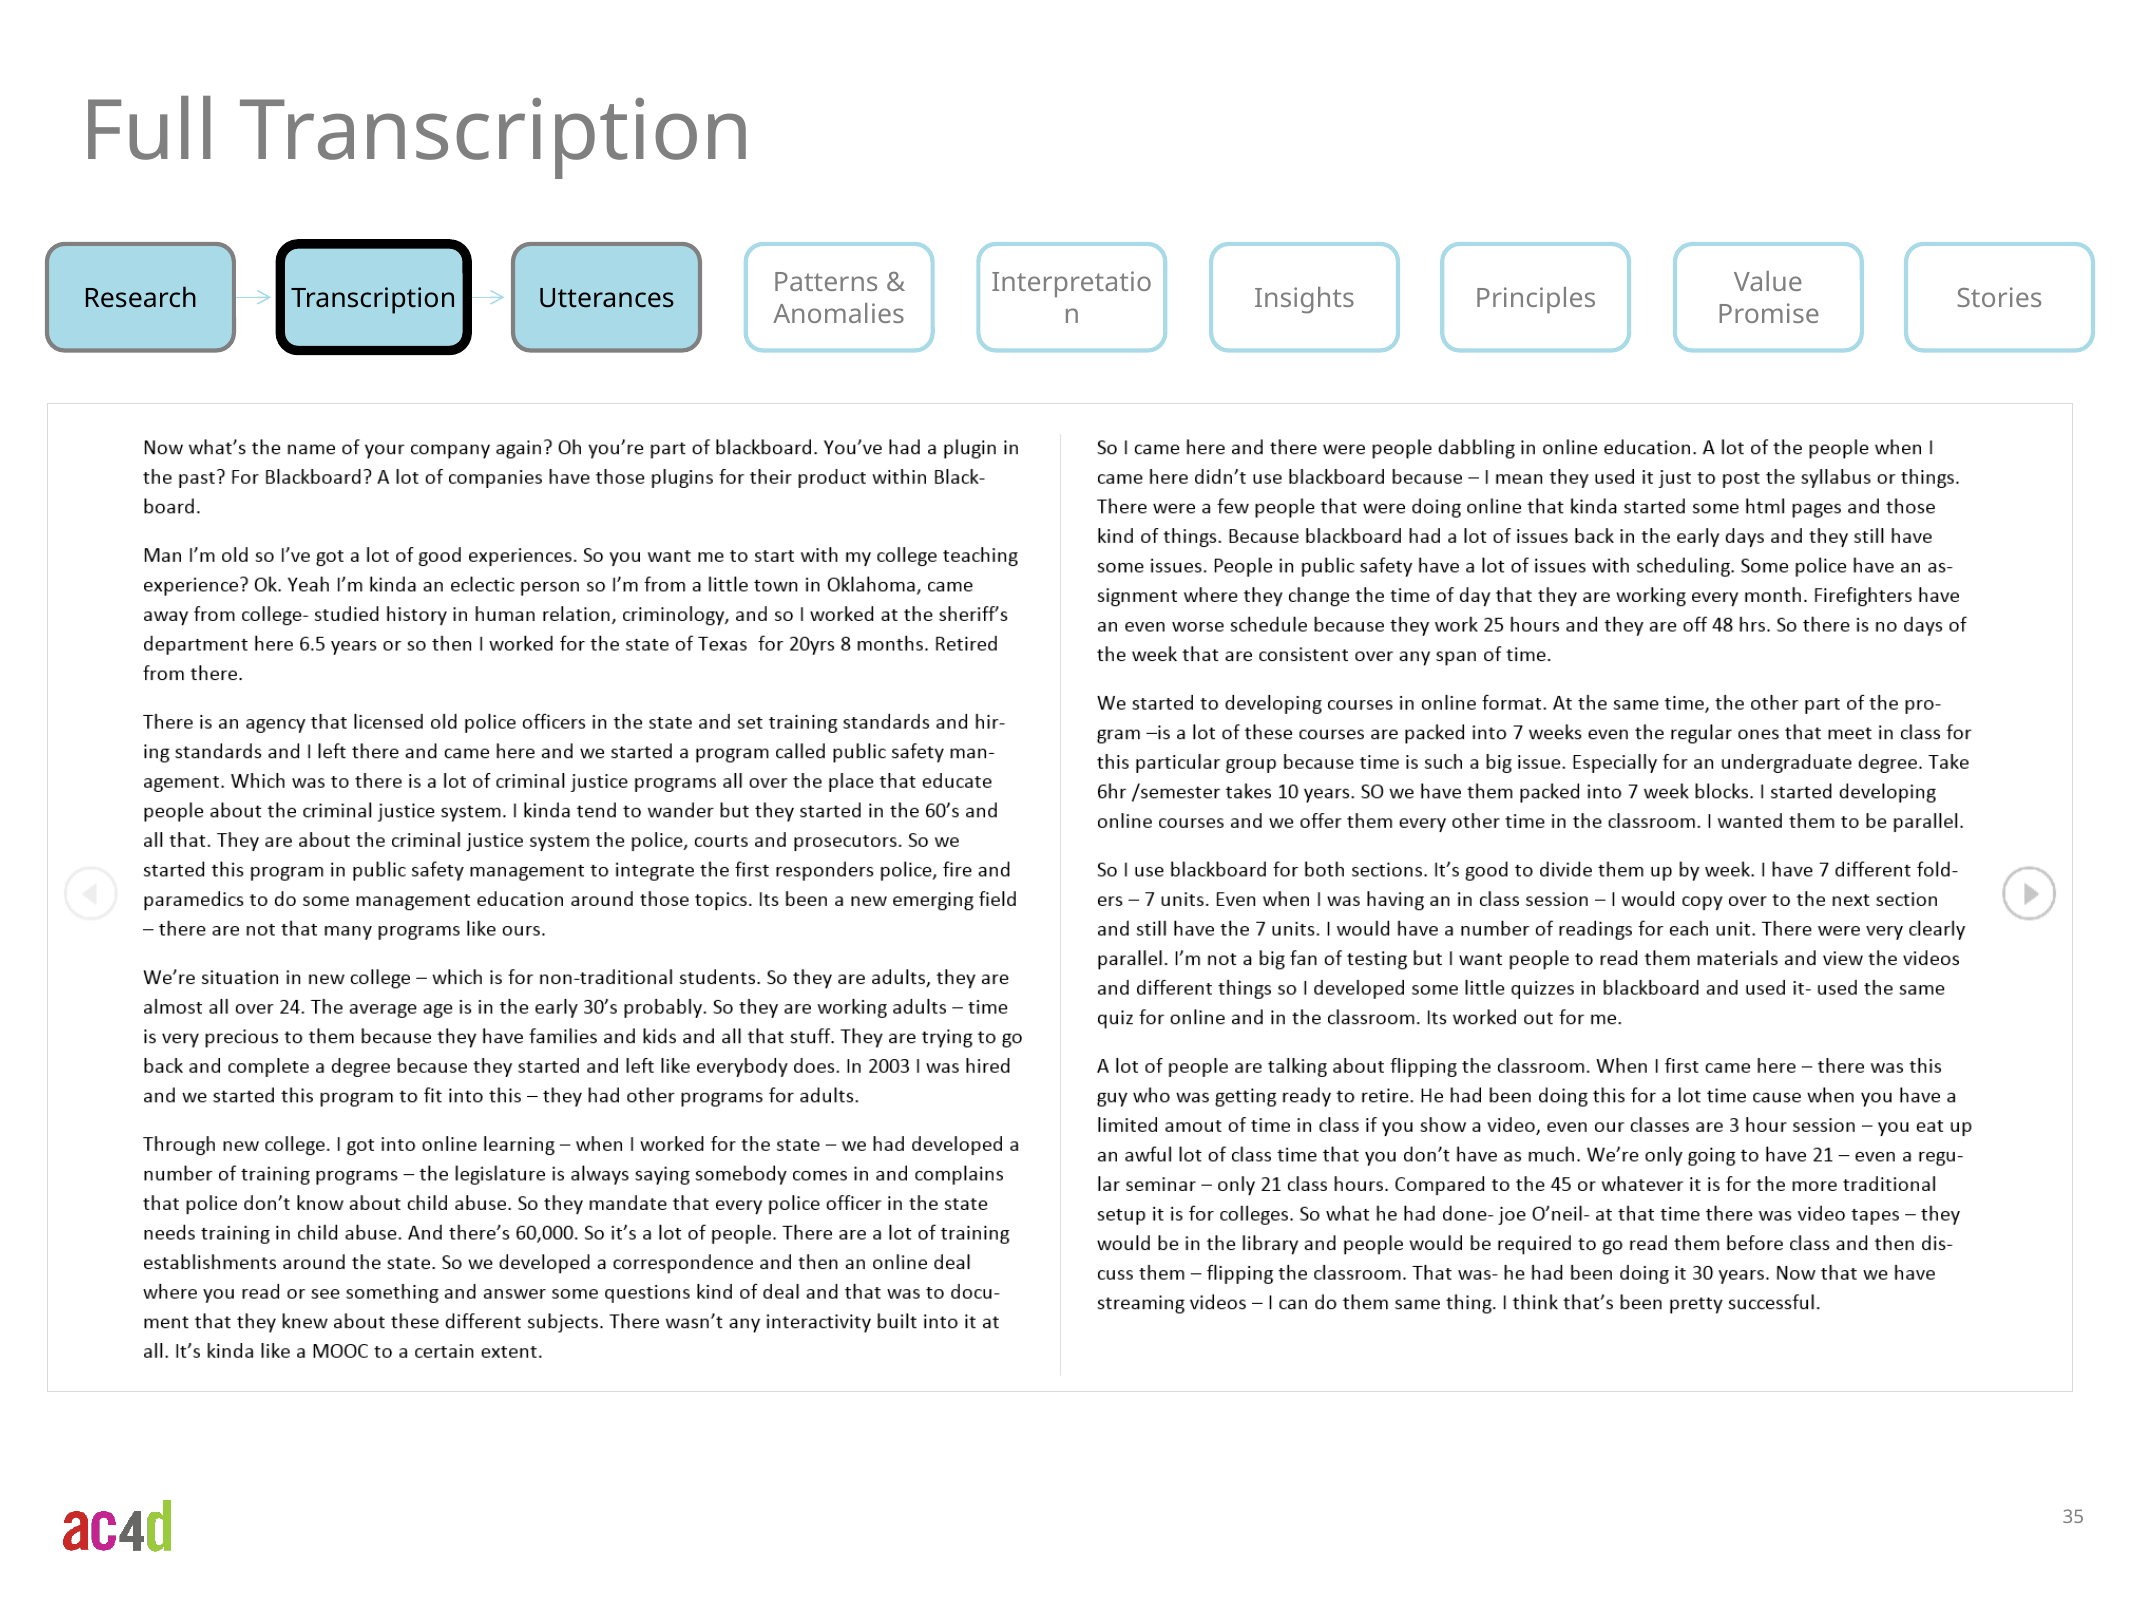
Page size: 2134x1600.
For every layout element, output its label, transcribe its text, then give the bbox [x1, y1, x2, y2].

text_box Interpretation [976, 241, 1168, 353]
text_box Stories [1903, 241, 2096, 353]
text_box Value Promise [1672, 241, 1864, 353]
text_box Principles [1440, 241, 1632, 353]
text_box Transcription [278, 241, 470, 353]
picture [63, 1500, 171, 1553]
slide_number 35 [2035, 1497, 2112, 1543]
text_box Full Transcription [80, 76, 1981, 177]
text_box Insights [1209, 241, 1401, 353]
text_box Utterances [510, 241, 703, 353]
picture [46, 403, 2073, 1392]
text_box Patterns & Anomalies [743, 241, 935, 353]
text_box Research [44, 241, 237, 353]
